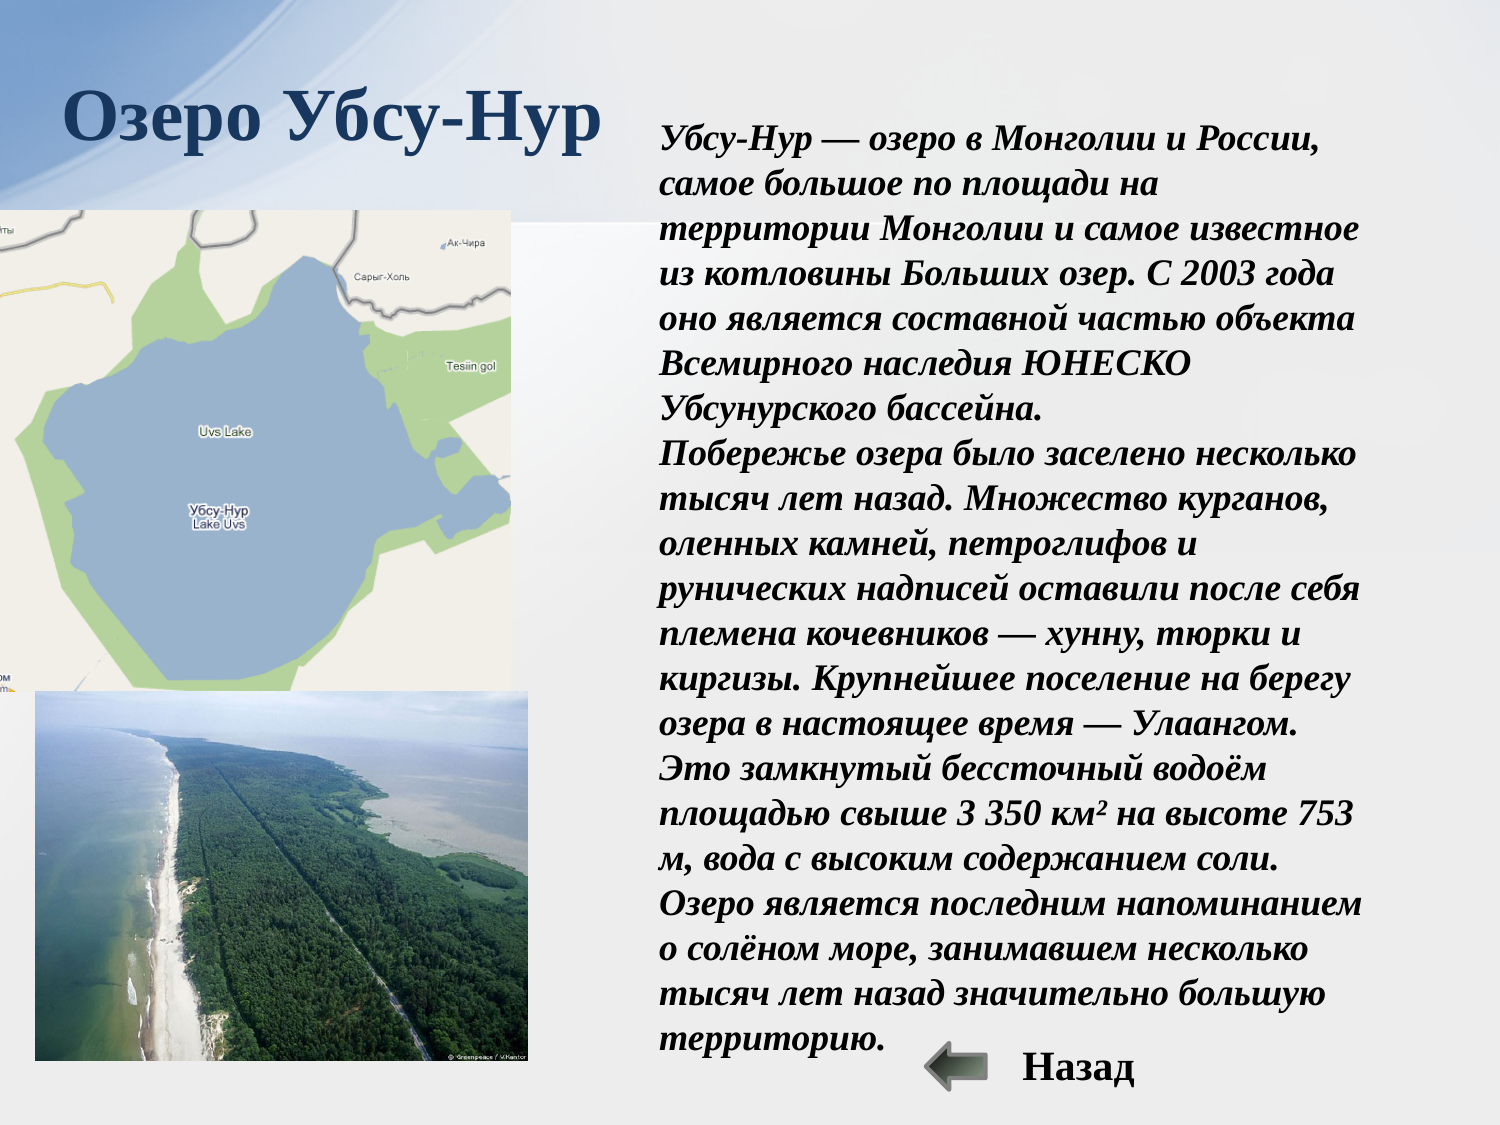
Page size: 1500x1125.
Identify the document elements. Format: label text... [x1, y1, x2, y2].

picture [0, 0, 1500, 1125]
text_box Убсу-Нур — озеро в Монголии и России, самое большое по площади на территории Монголии и самое известное из котловины Больших озер. C 2003 года оно является составной частью объекта Всемирного наследия ЮНЕСКО Убсунурского бассейна. Побережье озера было заселено несколько тысяч лет назад. Множество курганов, оленных камней, петроглифов и рунических надписей оставили после себя племена кочевников — хунну, тюрки и киргизы. Крупнейшее поселение на берегу озера в настоящее время — Улаангом. Это замкнутый бессточный водоём площадью свыше 3 350 км² на высоте 753 м, вода с высоким содержанием соли. Озеро является последним напоминанием о солёном море, занимавшем несколько тысяч лет назад значительно большую территорию. [644, 105, 1395, 1066]
text_box Назад [1007, 1031, 1172, 1097]
text_box [923, 1040, 988, 1092]
text_box Озеро Убсу-Нур [46, 58, 622, 164]
